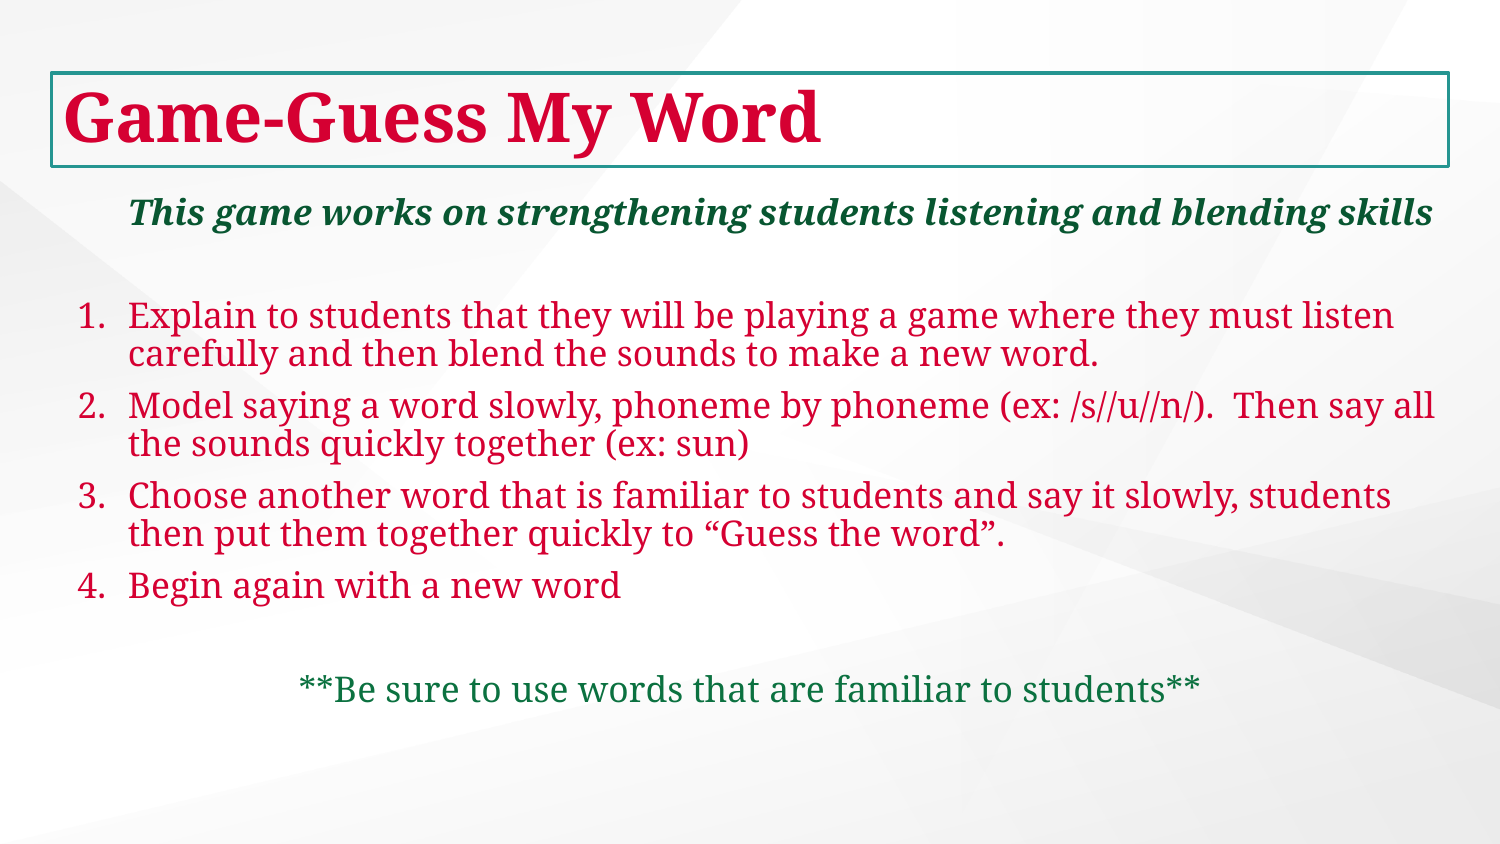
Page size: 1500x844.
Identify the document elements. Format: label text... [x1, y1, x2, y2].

list This game works on strengthening students listening and blending skills Explain to students that they will be playing a game where they must listen carefully and then blend the sounds to make a new word. Model saying a word slowly, phoneme by phoneme (ex: /s//u//n/). Then say all the sounds quickly together (ex: sun) Choose another word that is familiar to students and say it slowly, students then put them together quickly to “Guess the word”. Begin again with a new word **Be sure to use words that are familiar to students** [51, 189, 1449, 750]
title Game-Guess My Word [51, 72, 1449, 167]
picture [0, 0, 1500, 844]
